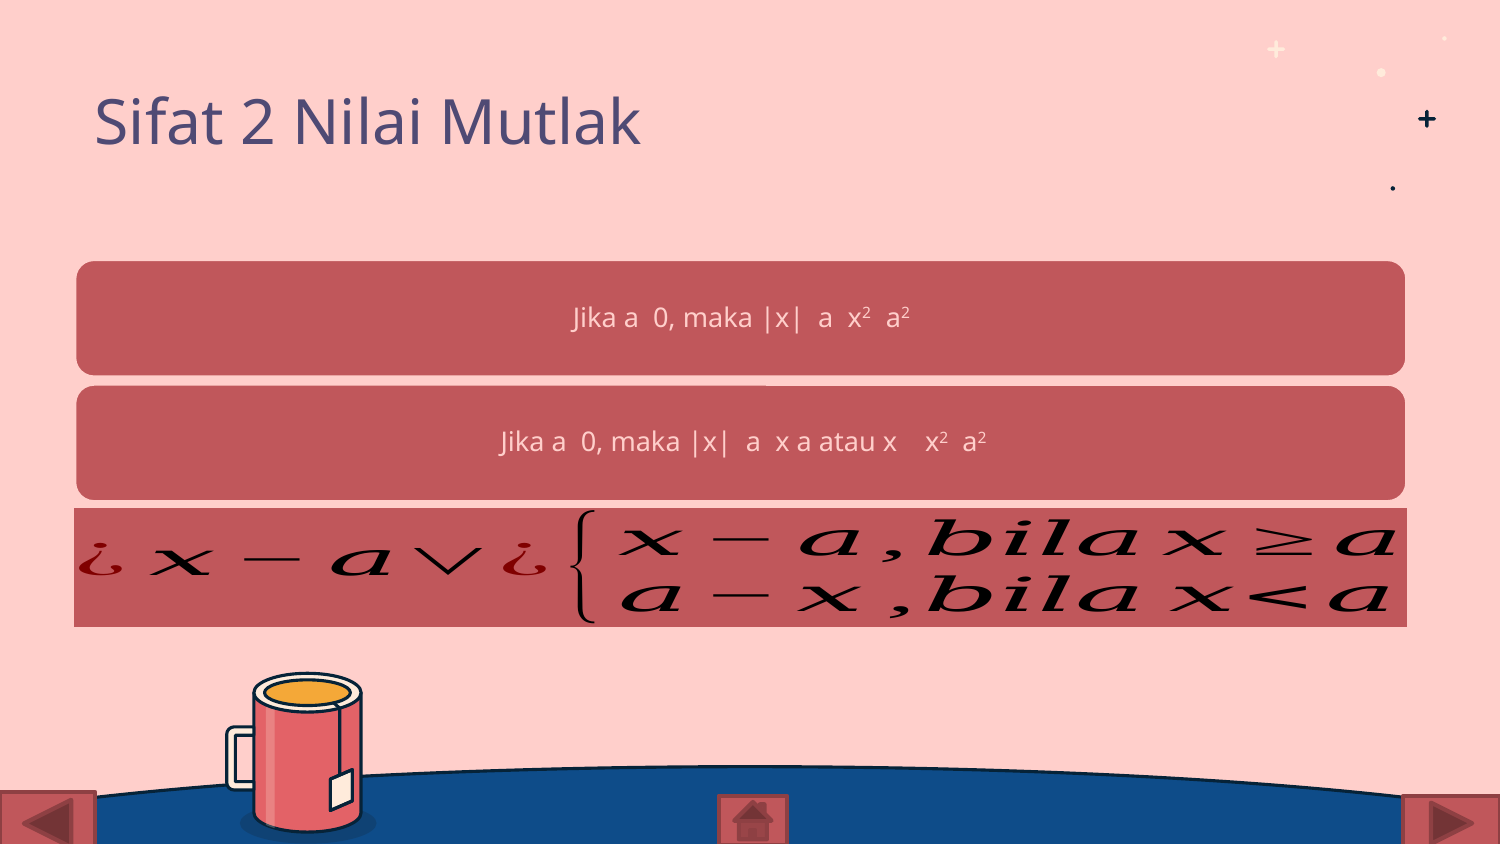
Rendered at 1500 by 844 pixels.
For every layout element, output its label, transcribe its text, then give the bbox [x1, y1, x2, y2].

text_box [0, 790, 97, 844]
text_box [717, 794, 789, 844]
text_box [1401, 794, 1500, 844]
title Sifat 2 Nilai Mutlak [79, 56, 1344, 162]
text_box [226, 672, 377, 844]
